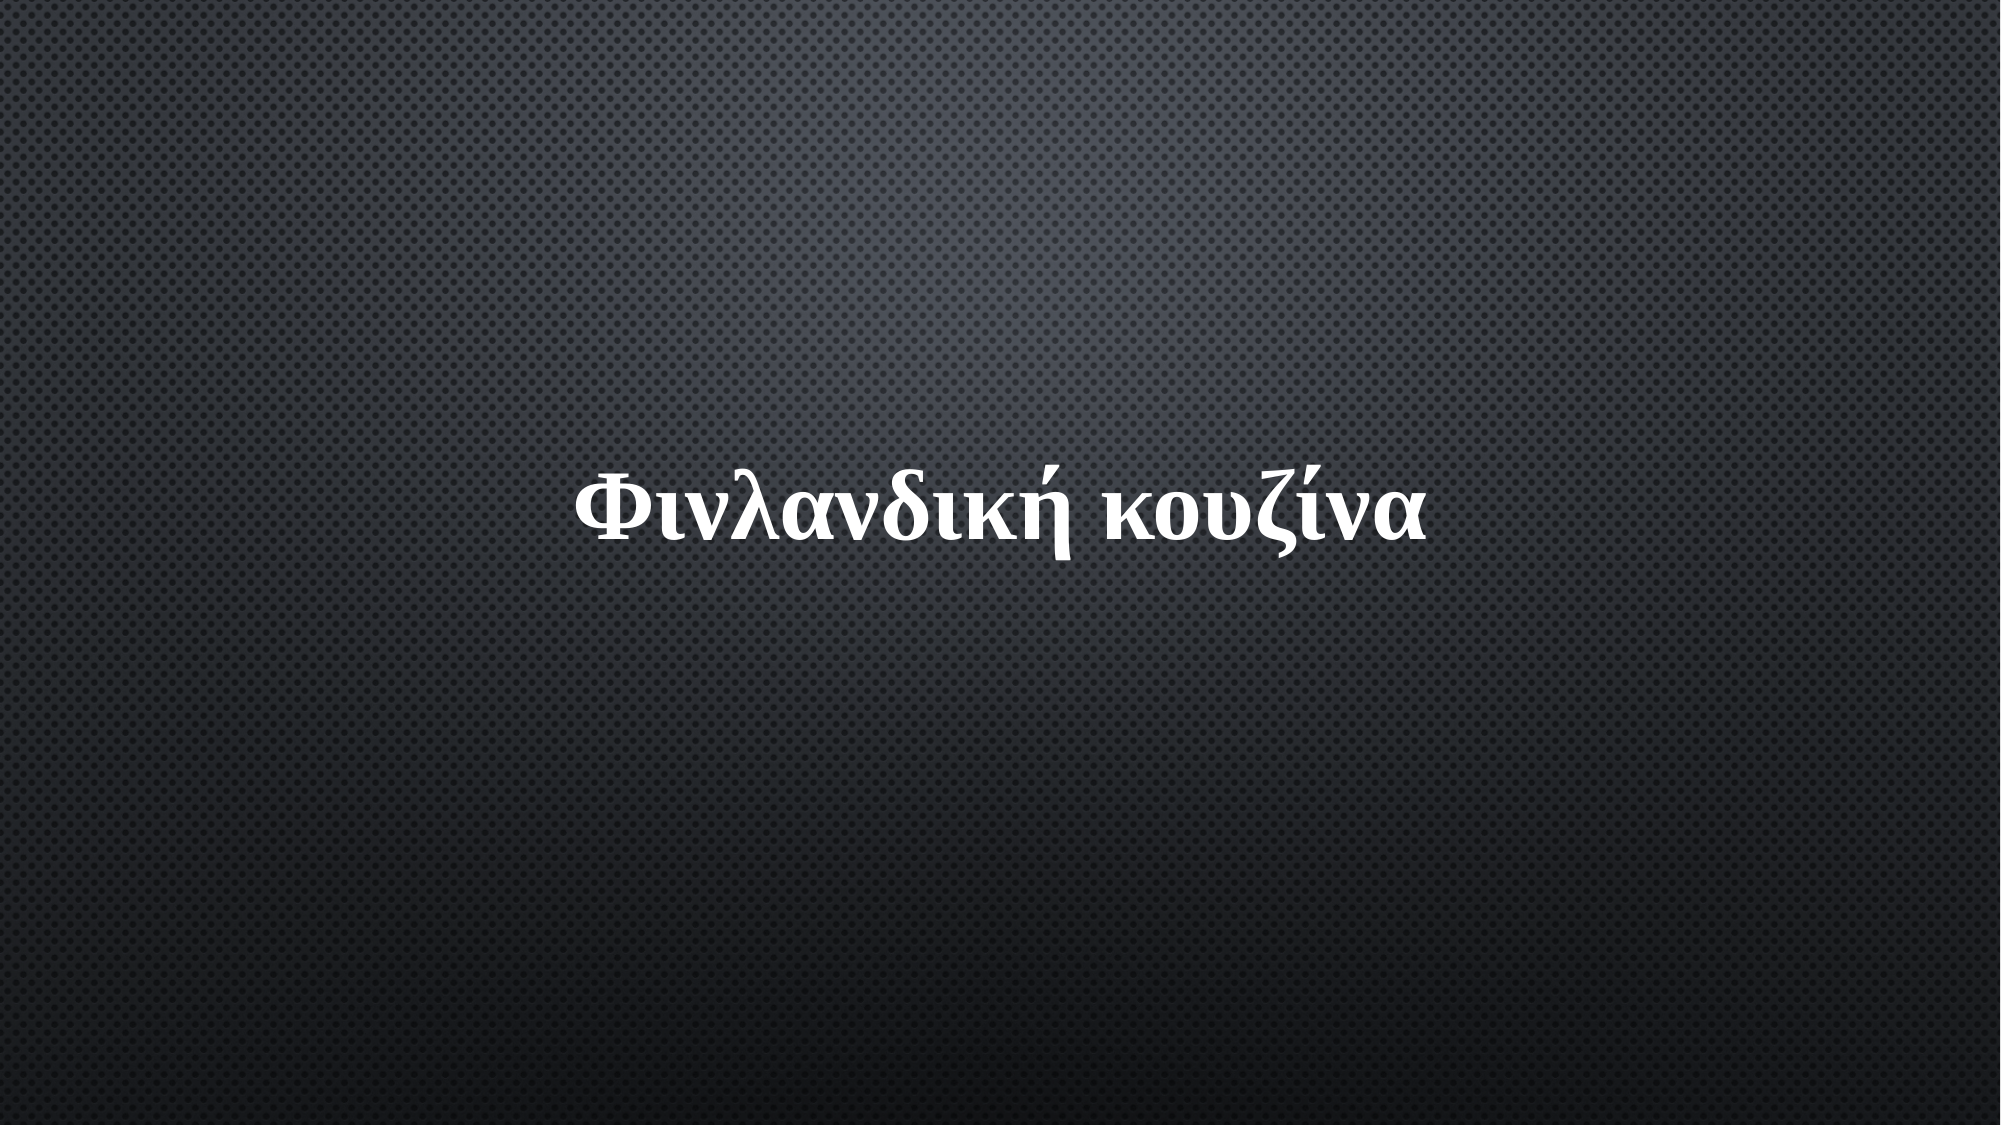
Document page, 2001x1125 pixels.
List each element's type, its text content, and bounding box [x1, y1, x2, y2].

text_box Φινλανδική κουζίνα [160, 424, 1840, 568]
